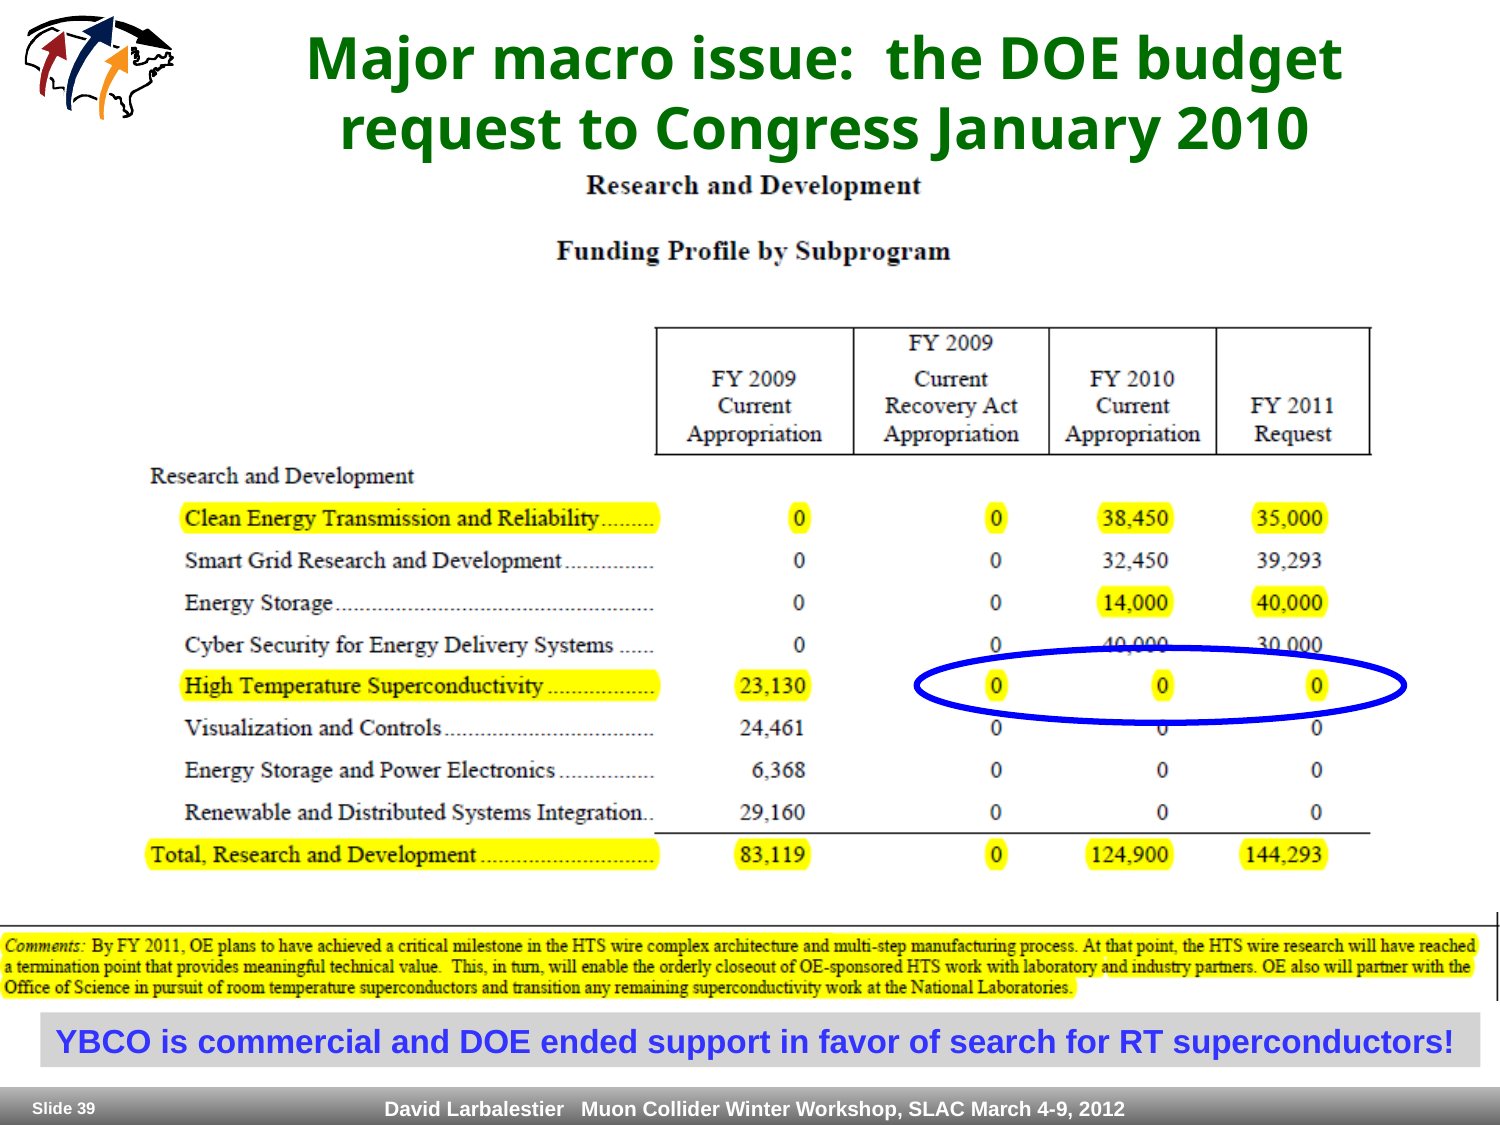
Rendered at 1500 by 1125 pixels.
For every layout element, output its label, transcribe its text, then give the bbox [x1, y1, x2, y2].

picture [0, 912, 1500, 1001]
picture [94, 174, 1405, 890]
title Major macro issue: the DOE budget request to Congress January 2010 [174, 12, 1475, 169]
text_box YBCO is commercial and DOE ended support in favor of search for RT superconductors! [40, 1012, 1481, 1068]
